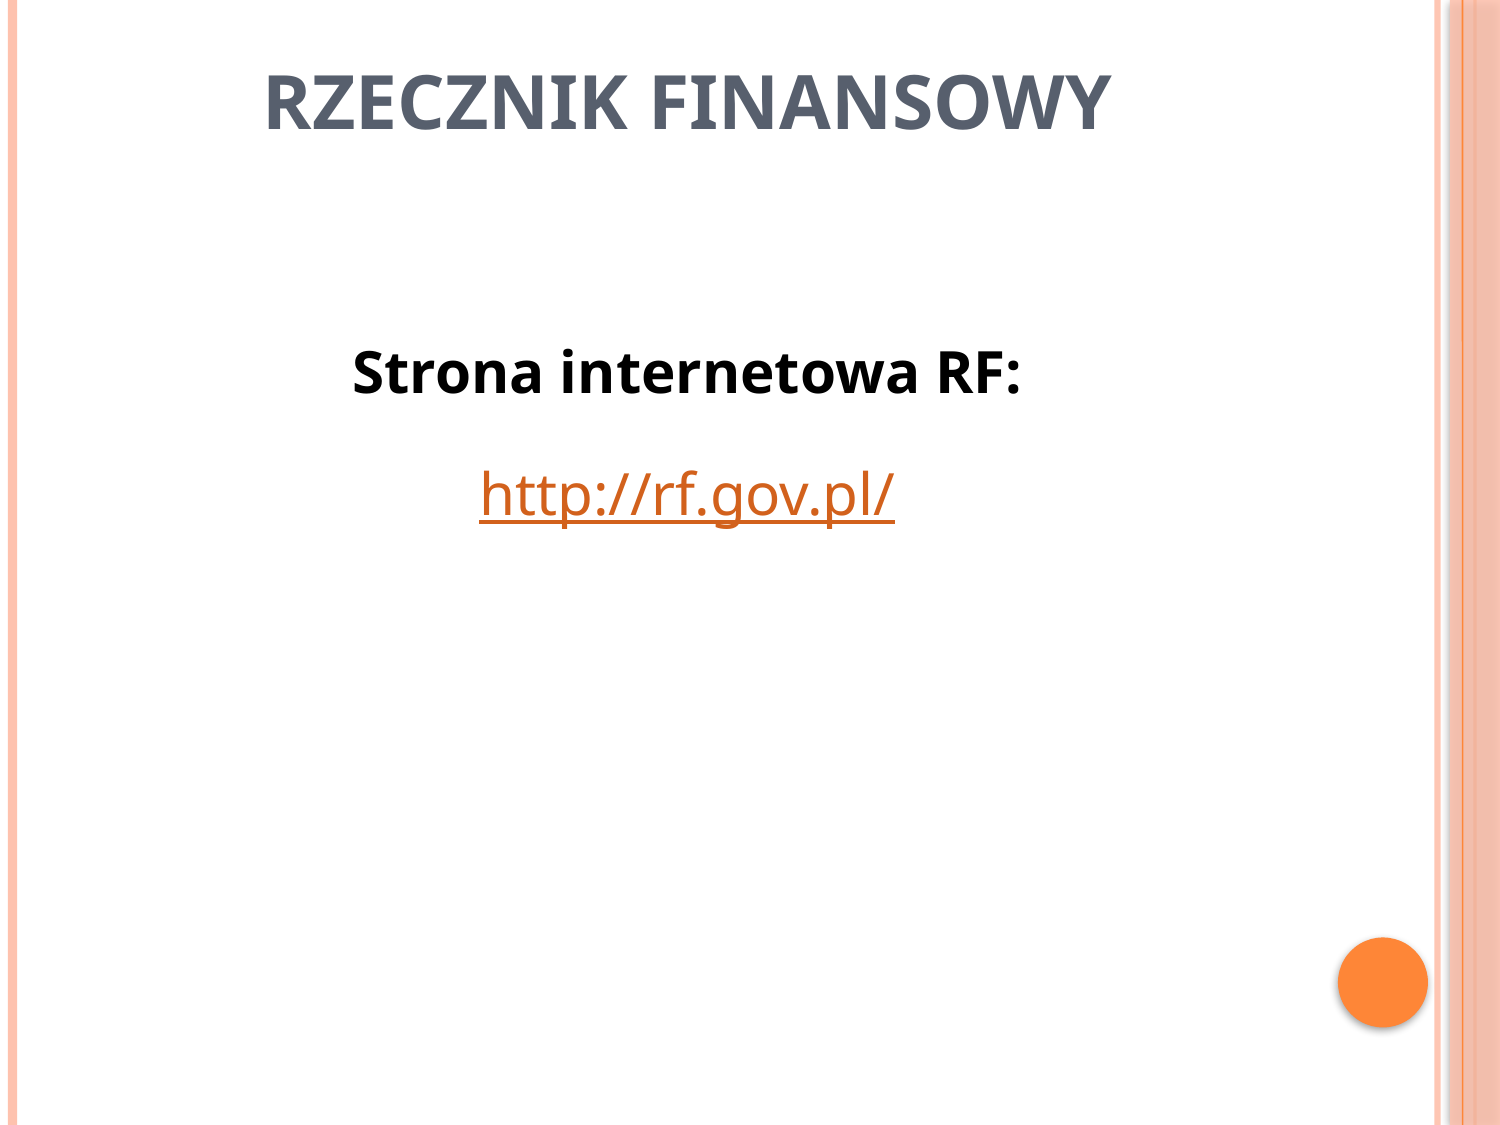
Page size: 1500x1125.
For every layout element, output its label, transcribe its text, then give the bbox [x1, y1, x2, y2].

title Rzecznik Finansowy [75, 45, 1300, 153]
list Strona internetowa RF: http://rf.gov.pl/ [75, 292, 1300, 891]
